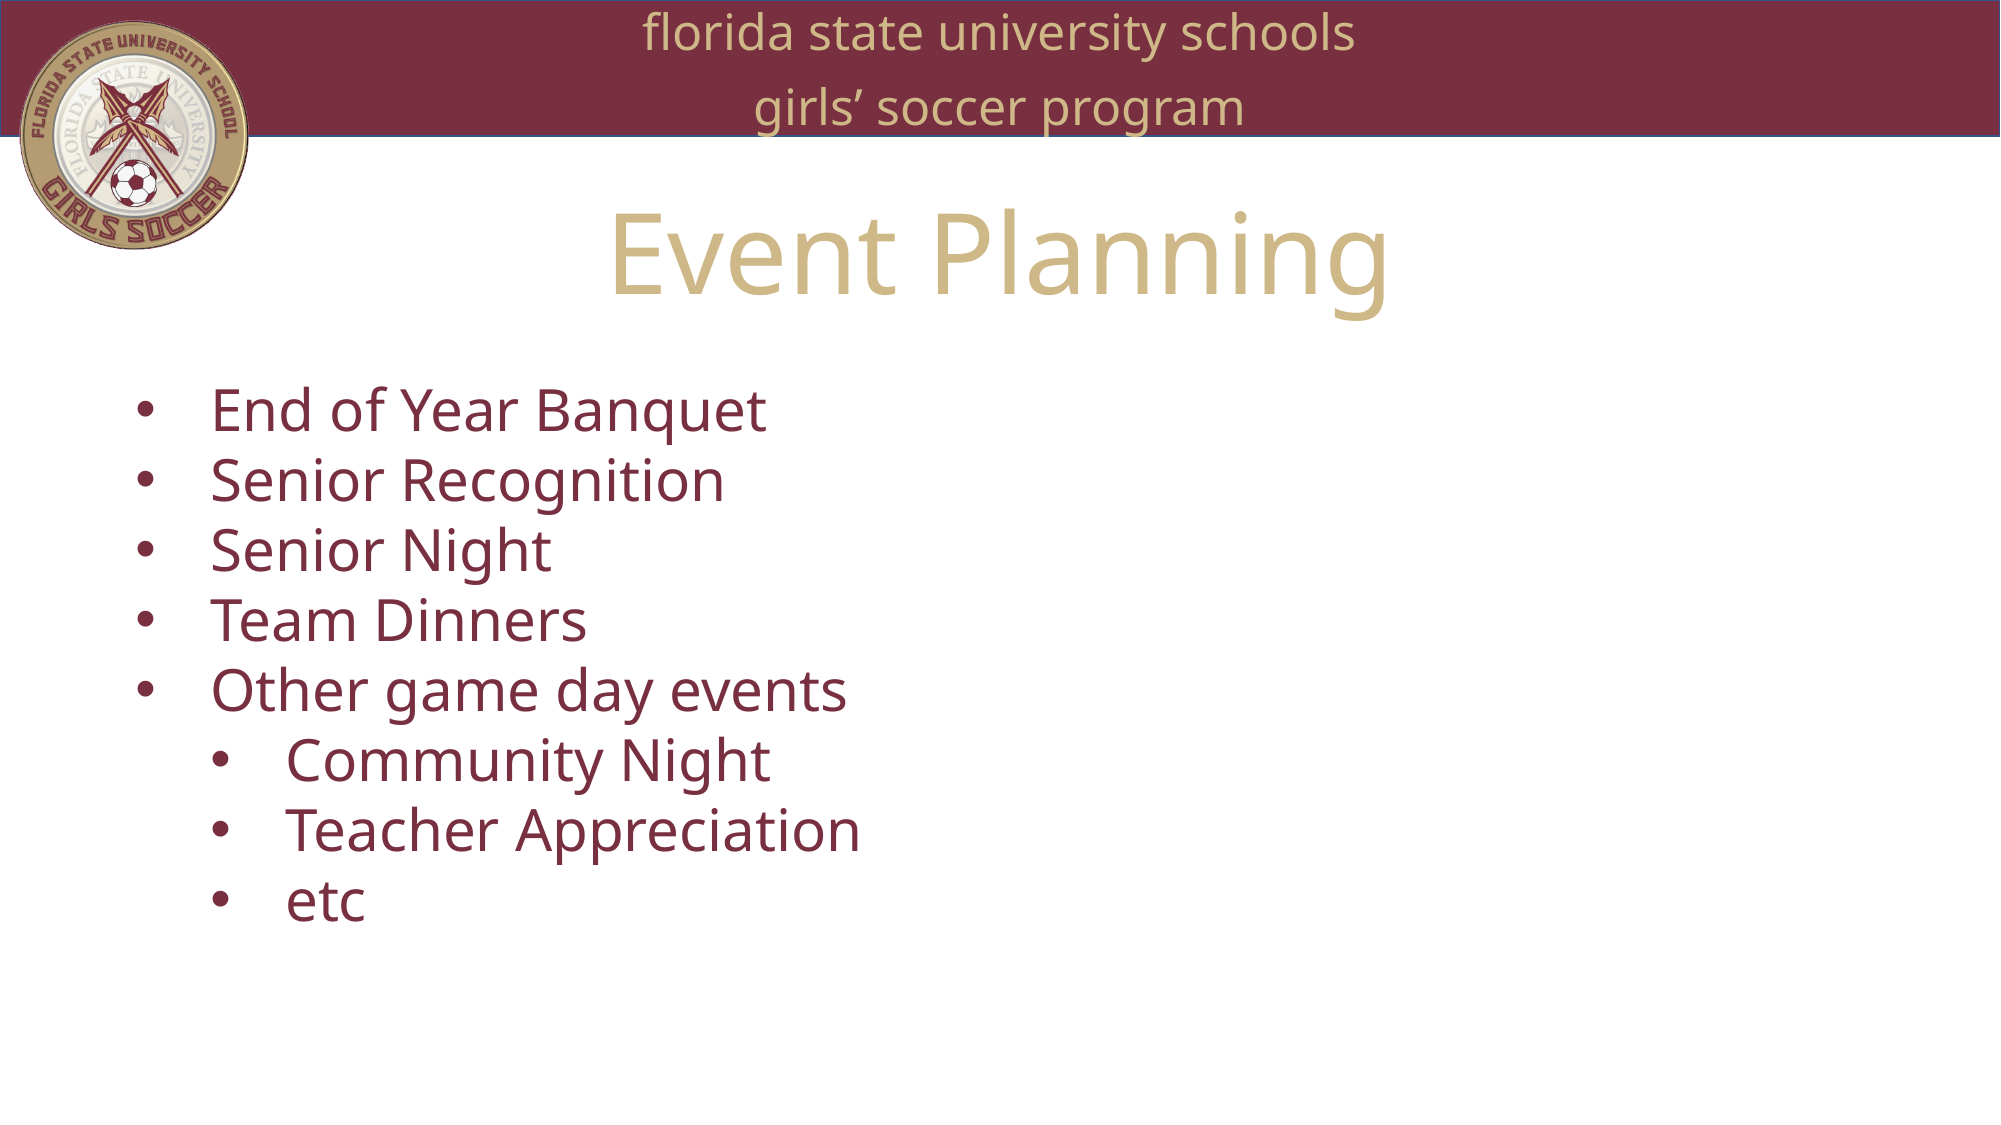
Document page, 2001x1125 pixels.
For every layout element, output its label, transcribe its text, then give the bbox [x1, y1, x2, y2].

subtitle florida state university schools girls’ soccer program [0, 0, 2000, 175]
picture [19, 20, 250, 251]
text_box Event Planning [0, 175, 2000, 326]
text_box End of Year Banquet Senior Recognition Senior Night Team Dinners Other game day events Community Night Teacher Appreciation etc [120, 365, 1881, 941]
